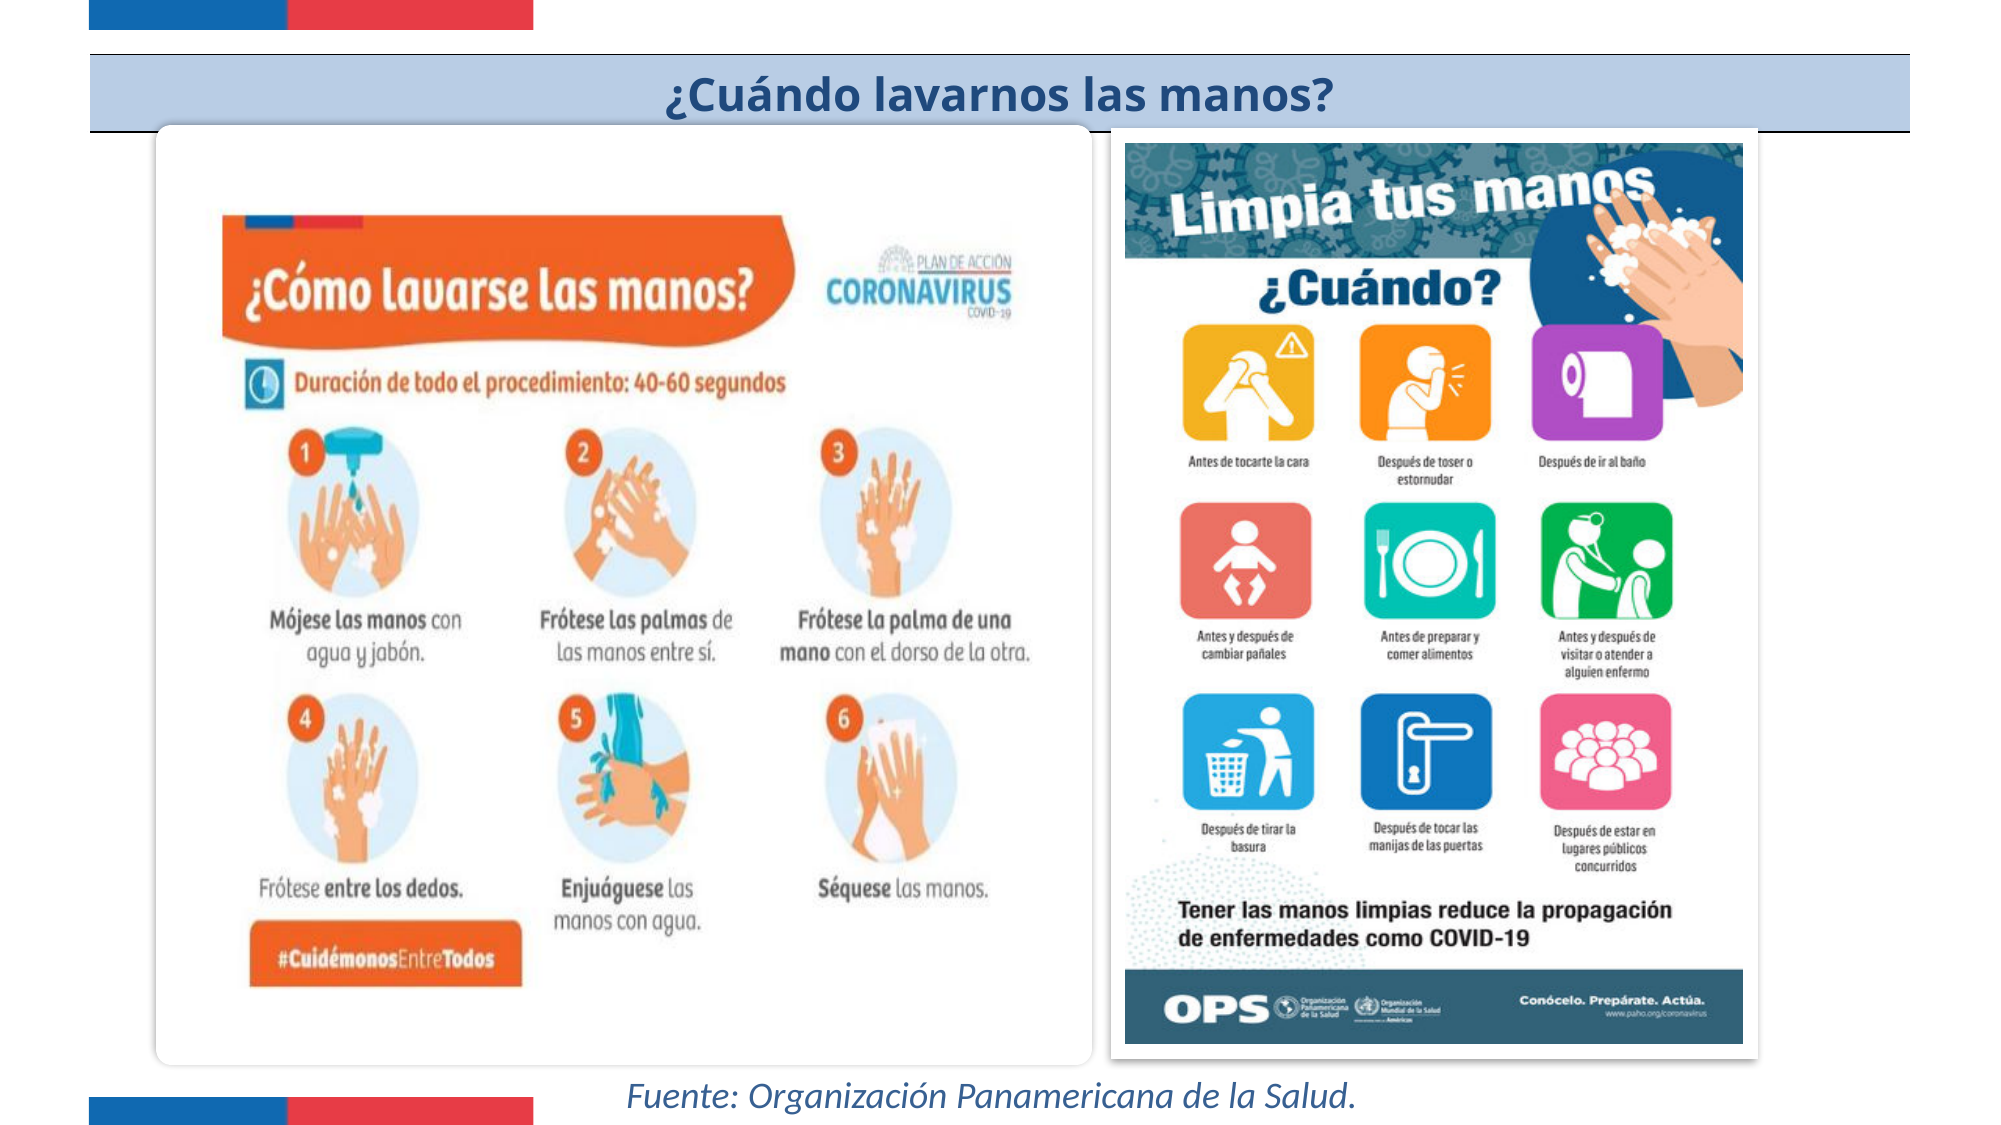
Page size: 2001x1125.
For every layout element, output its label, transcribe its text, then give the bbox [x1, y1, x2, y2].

picture [1125, 142, 1744, 1045]
text_box Fuente: Organización Panamericana de la Salud. [611, 1063, 1373, 1124]
picture [88, 1097, 534, 1125]
picture [88, 0, 534, 30]
table_header ¿Cuándo lavarnos las manos? [90, 55, 1910, 131]
picture [186, 155, 1061, 1034]
